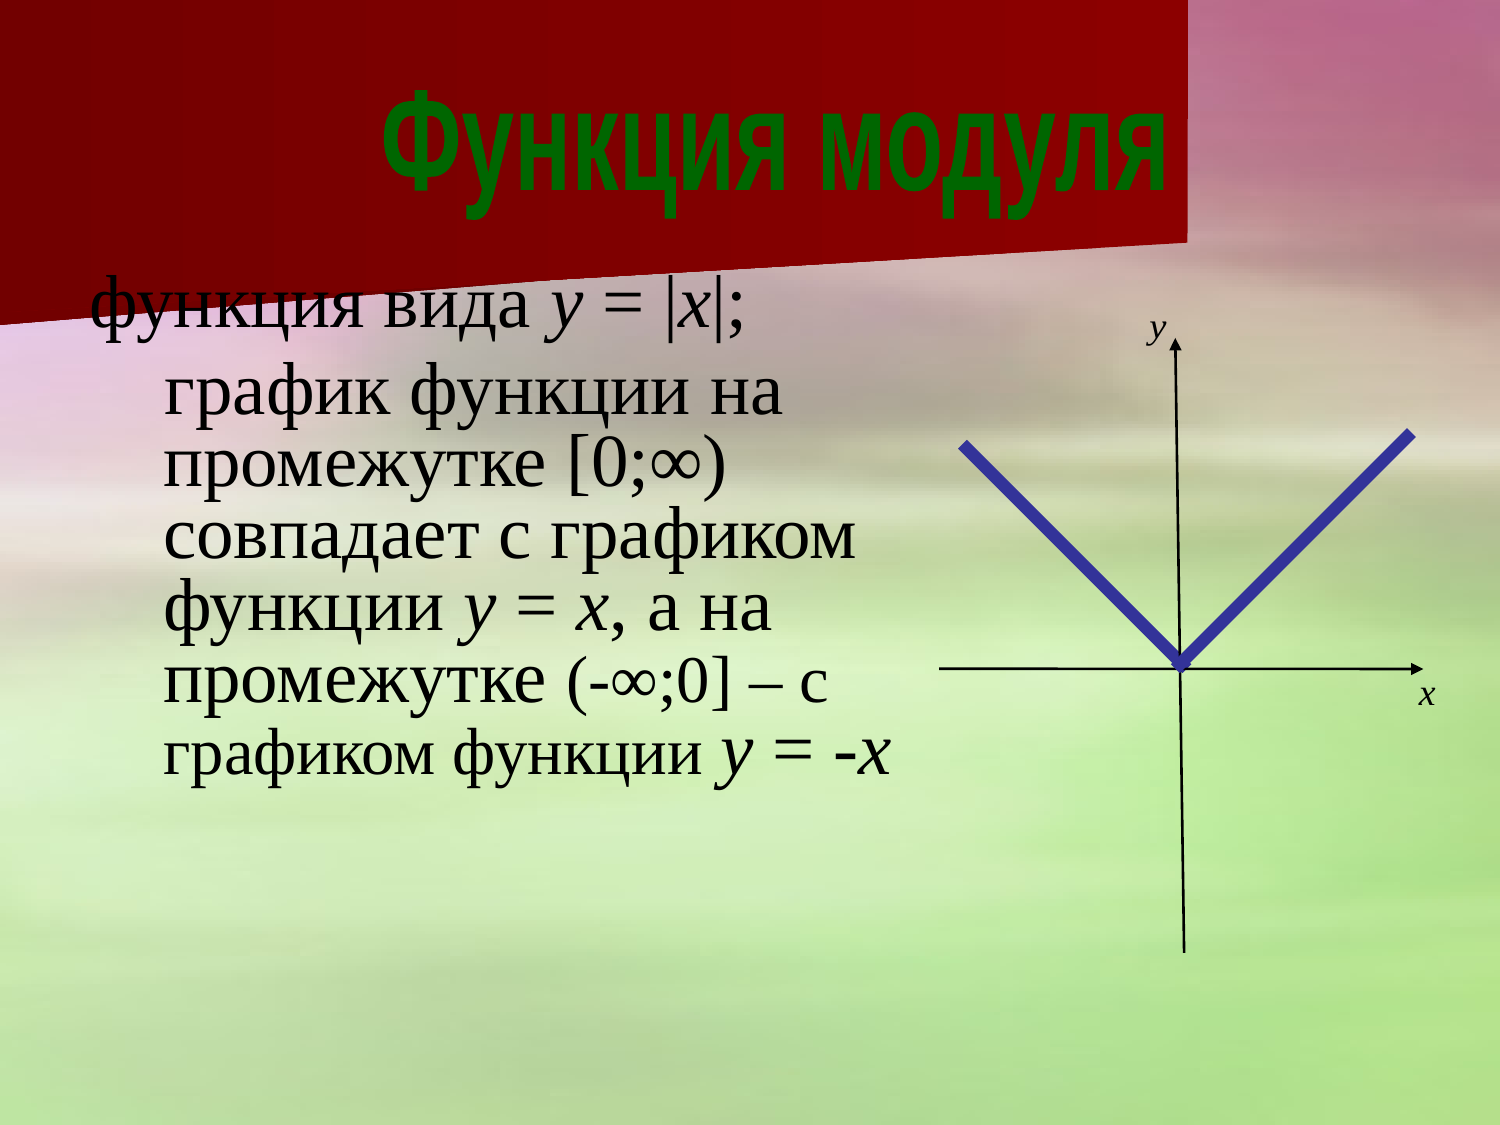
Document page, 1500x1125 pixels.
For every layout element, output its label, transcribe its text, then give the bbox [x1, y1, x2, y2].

text_box [1176, 662, 1424, 676]
list функция вида y = |x|; график функции на промежутке [0;∞) совпадает с графиком функции у = х, а на промежутке (-∞;0] – с графиком функции у = -х [74, 262, 975, 1001]
picture [0, 0, 1500, 1125]
